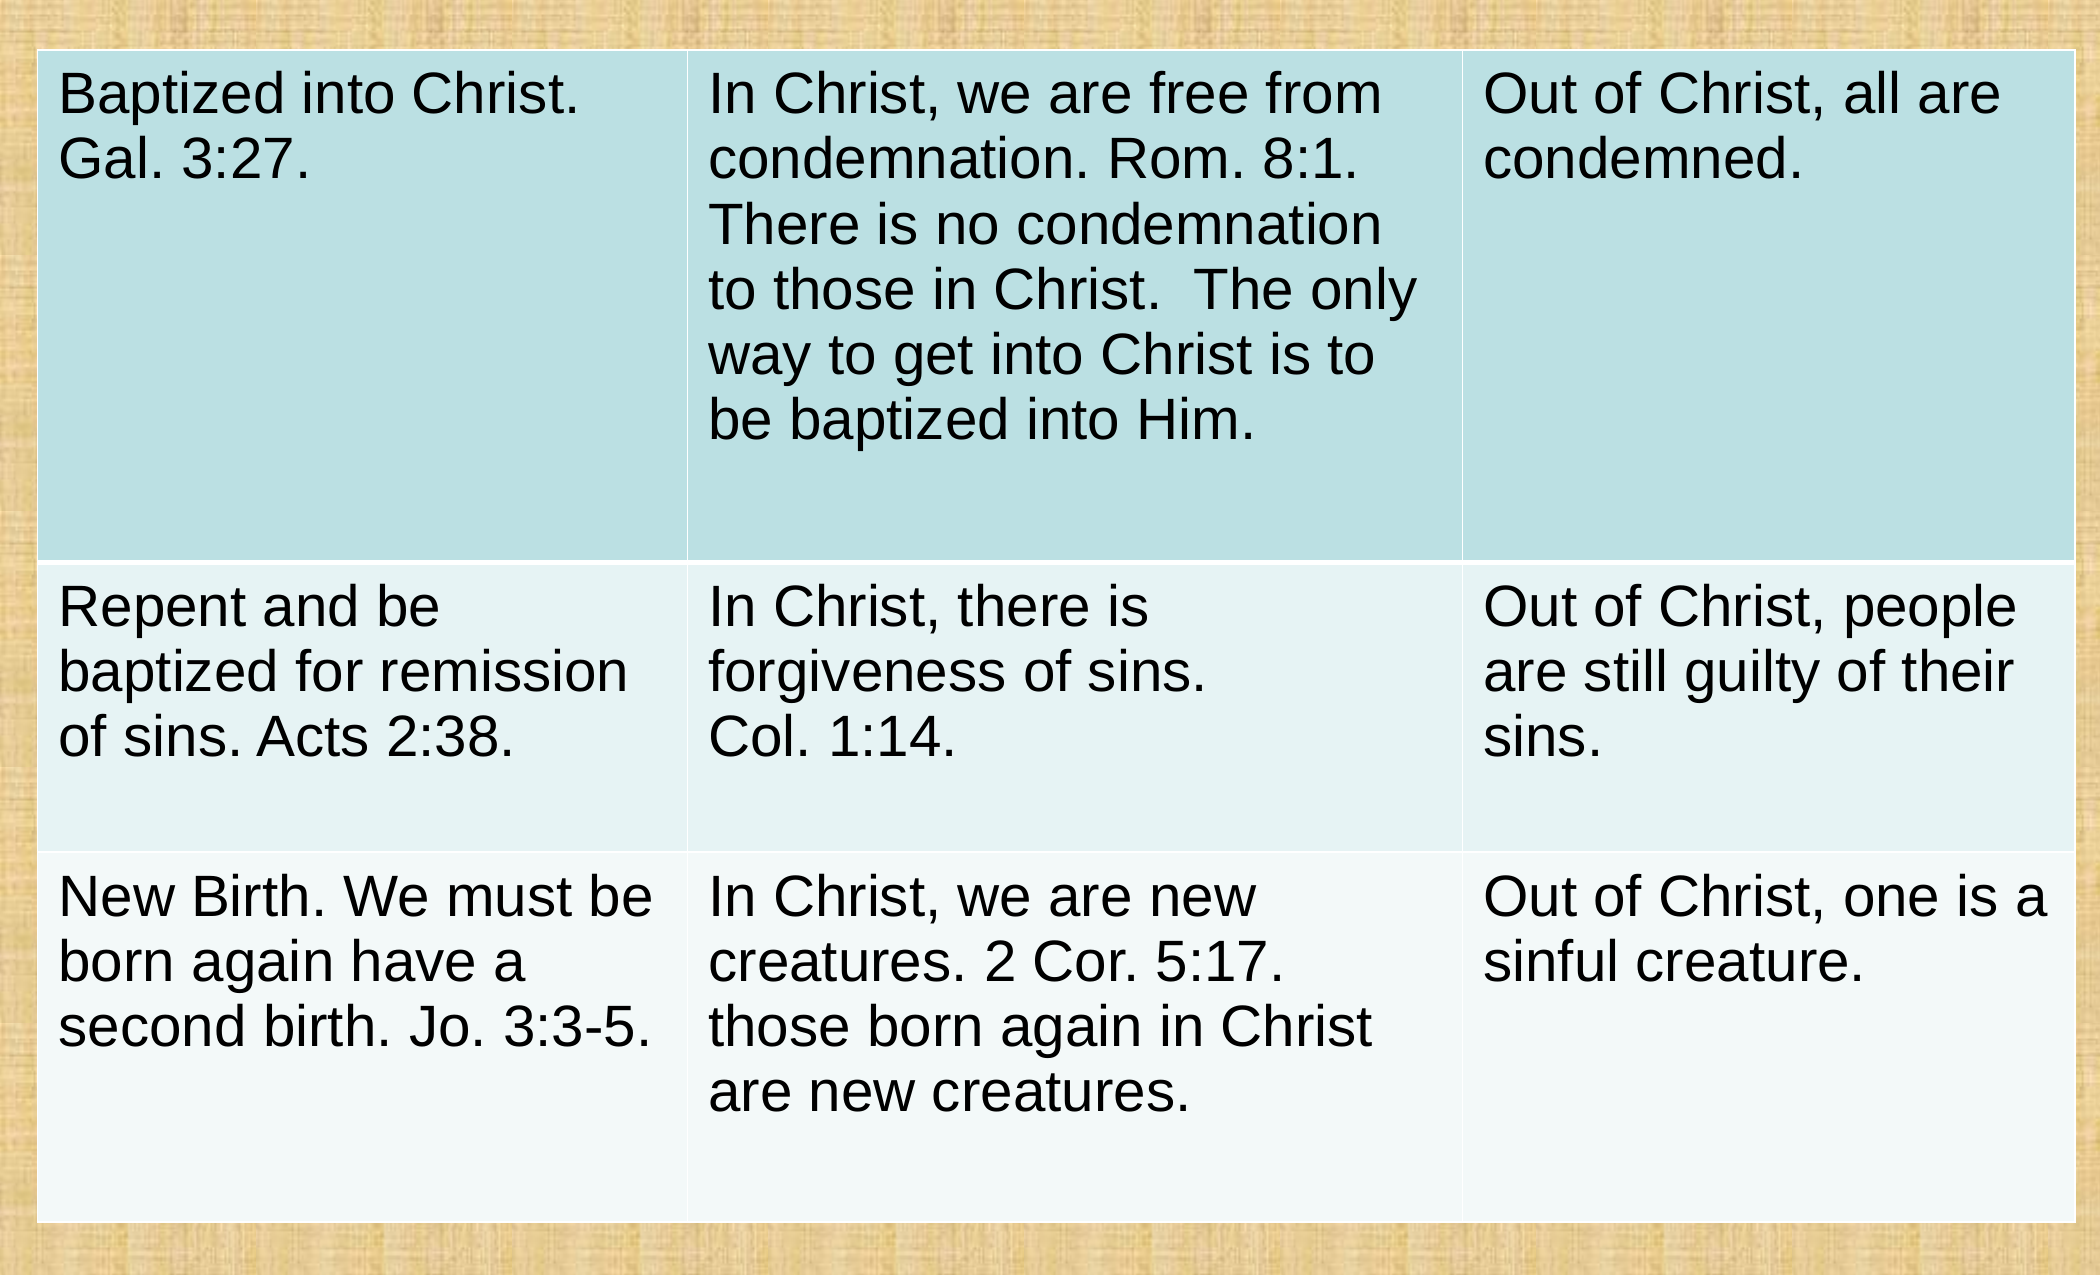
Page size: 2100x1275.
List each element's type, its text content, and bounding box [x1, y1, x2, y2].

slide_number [104, 1223, 596, 1250]
table_cell In Christ, we are new creatures. 2 Cor. 5:17. those born again in Christ are new creatures. [688, 853, 1462, 1221]
table_cell New Birth. We must be born again have a second birth. Jo. 3:3-5. [38, 853, 687, 1221]
table_cell Out of Christ, people are still guilty of their sins. [1463, 565, 2074, 851]
table_cell In Christ, there is forgiveness of sins. Col. 1:14. [688, 565, 1462, 851]
table_cell Repent and be baptized for remission of sins. Acts 2:38. [38, 565, 687, 851]
table_header In Christ, we are free from condemnation. Rom. 8:1. There is no condemnation to those in Christ. The only way to get into Christ is to be baptized into Him. [688, 51, 1462, 560]
slide_number 6 [1504, 1223, 1996, 1250]
picture [0, 0, 2100, 1275]
table_header Baptized into Christ. Gal. 3:27. [38, 51, 687, 560]
table_cell Out of Christ, one is a sinful creature. [1463, 853, 2074, 1221]
table_header Out of Christ, all are condemned. [1463, 51, 2074, 560]
